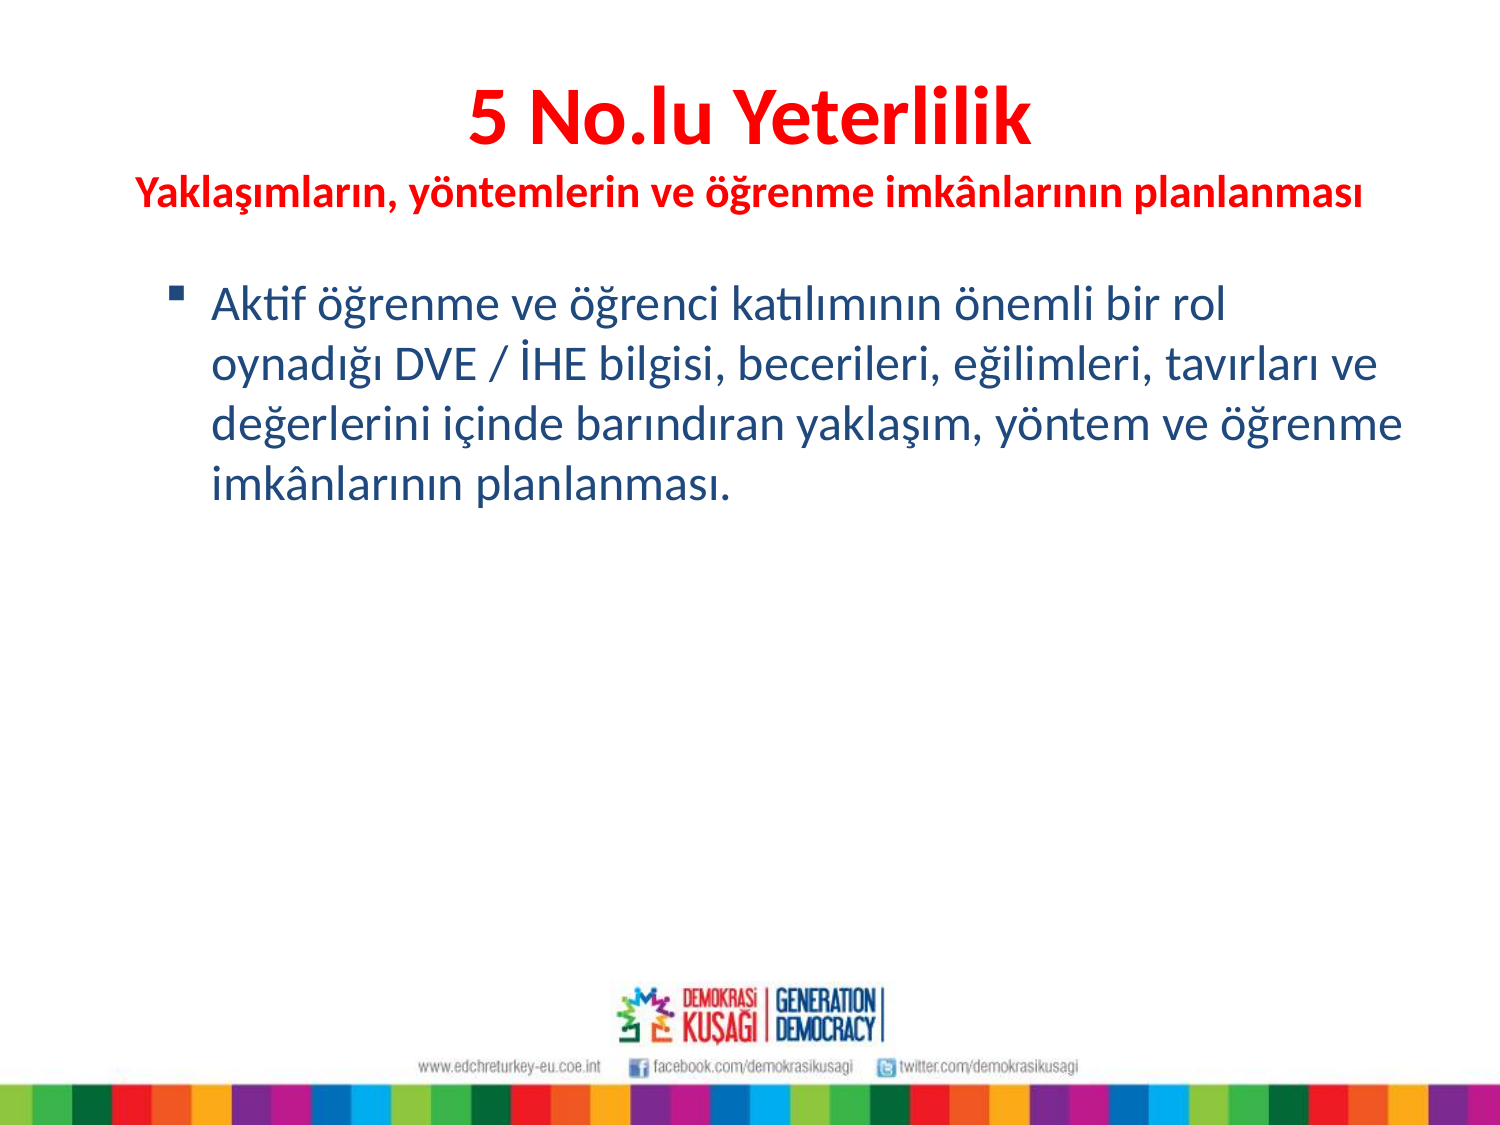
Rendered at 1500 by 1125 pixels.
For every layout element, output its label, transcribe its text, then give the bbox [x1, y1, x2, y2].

list Aktif öğrenme ve öğrenci katılımının önemli bir rol oynadığı DVE / İHE bilgisi, becerileri, eğilimleri, tavırları ve değerlerini içinde barındıran yaklaşım, yöntem ve öğrenme imkânlarının planlanması. [74, 262, 1426, 1006]
title 5 No.lu Yeterlilik Yaklaşımların, yöntemlerin ve öğrenme imkânlarının planlanması [74, 44, 1426, 233]
picture [0, 0, 1500, 1125]
